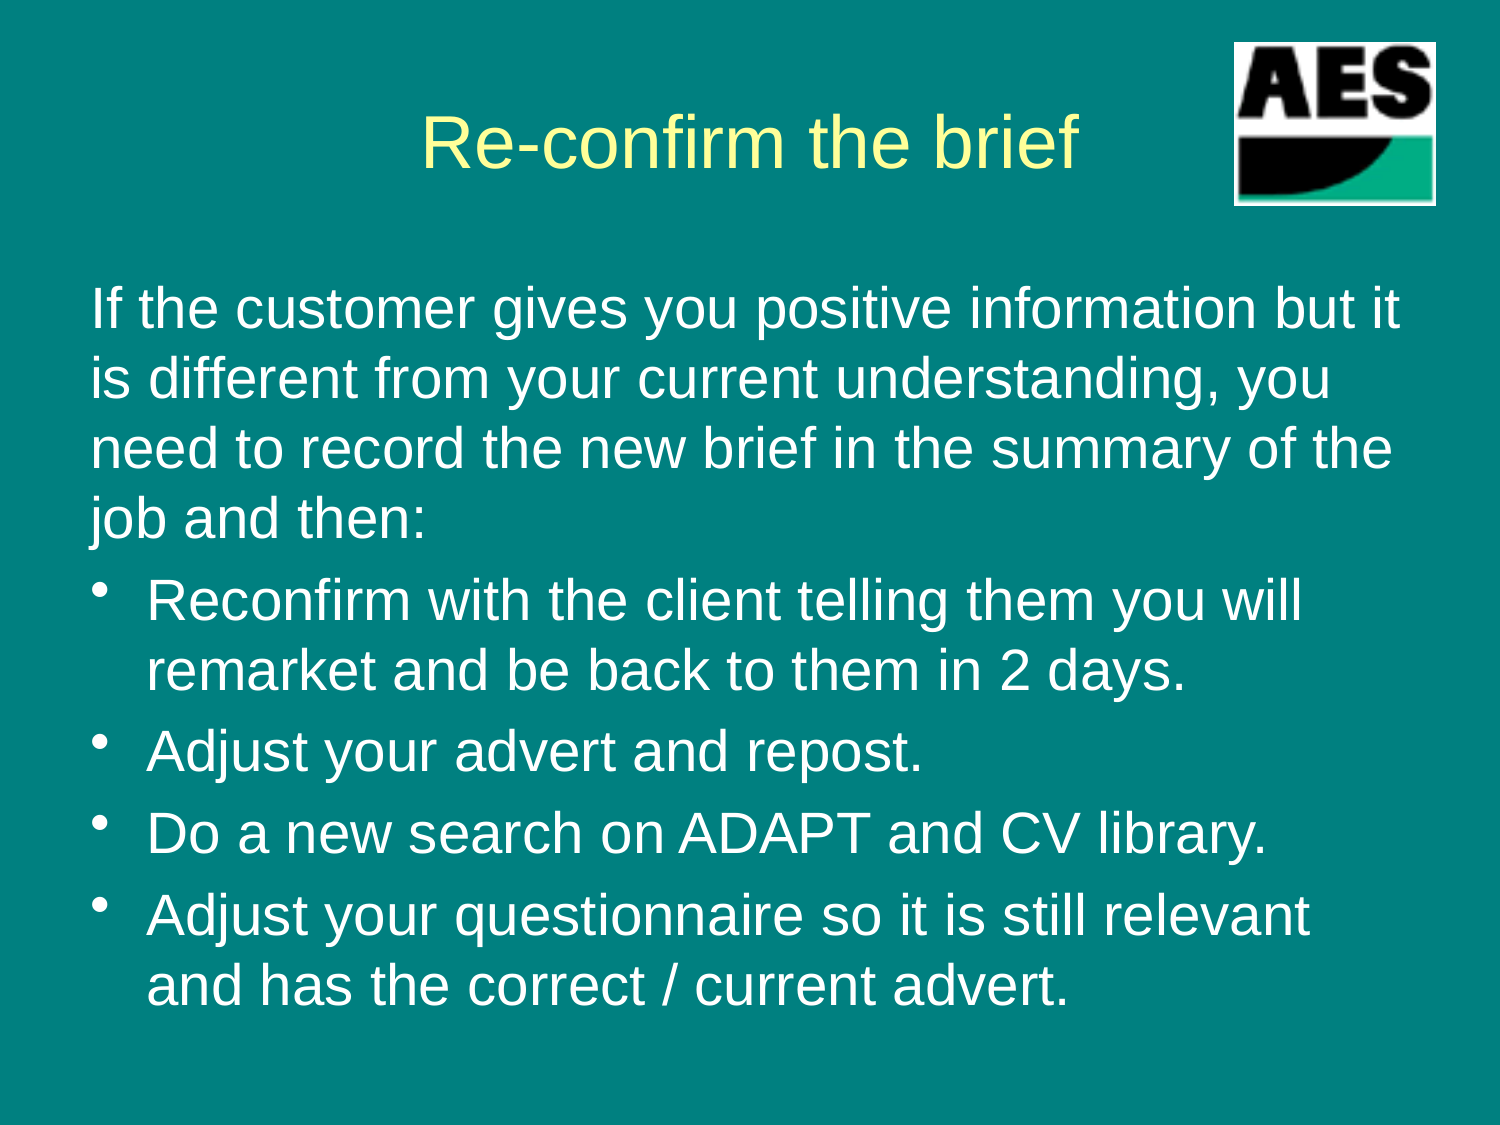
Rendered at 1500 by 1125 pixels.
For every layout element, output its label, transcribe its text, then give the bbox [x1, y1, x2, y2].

picture [1234, 42, 1436, 206]
list If the customer gives you positive information but it is different from your current understanding, you need to record the new brief in the summary of the job and then: Reconfirm with the client telling them you will remarket and be back to them in 2 days. Adjust your advert and repost. Do a new search on ADAPT and CV library. Adjust your questionnaire so it is still relevant and has the correct / current advert. [75, 262, 1425, 1047]
title Re-confirm the brief [75, 45, 1425, 233]
